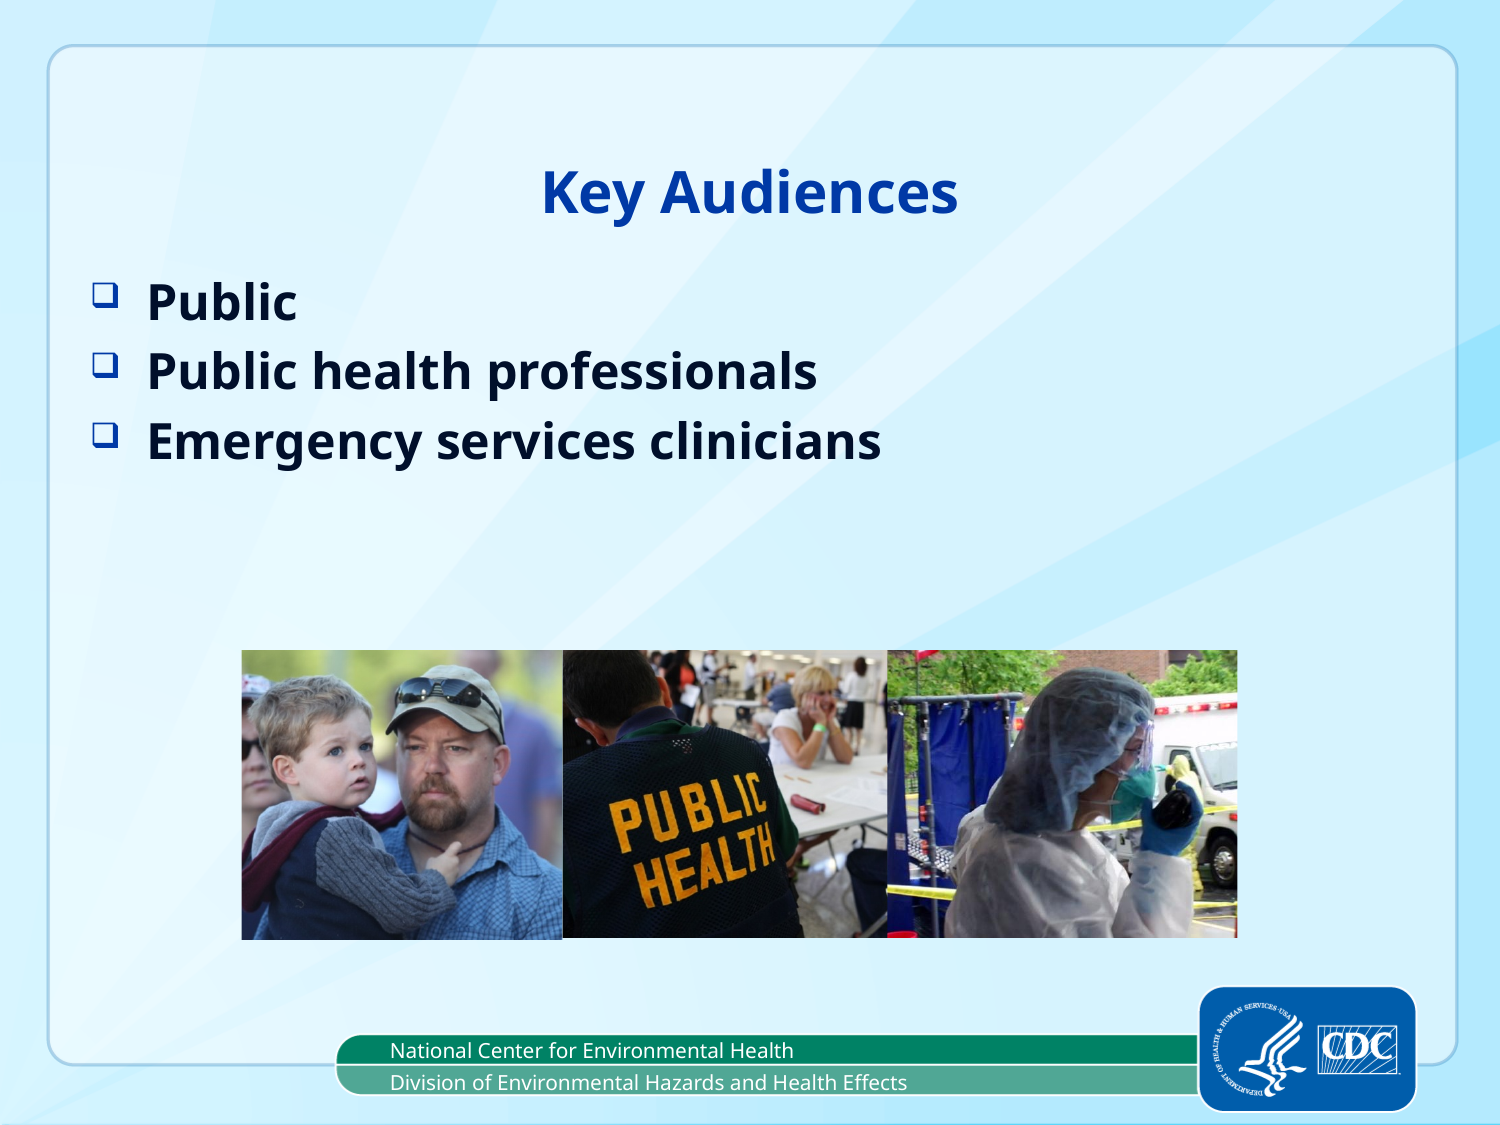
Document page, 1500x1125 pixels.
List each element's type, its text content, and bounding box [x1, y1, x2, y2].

picture [0, 0, 1500, 1125]
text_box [241, 649, 1238, 940]
list Public Public health professionals Emergency services clinicians [75, 262, 1425, 950]
title Key Audiences [75, 45, 1425, 233]
